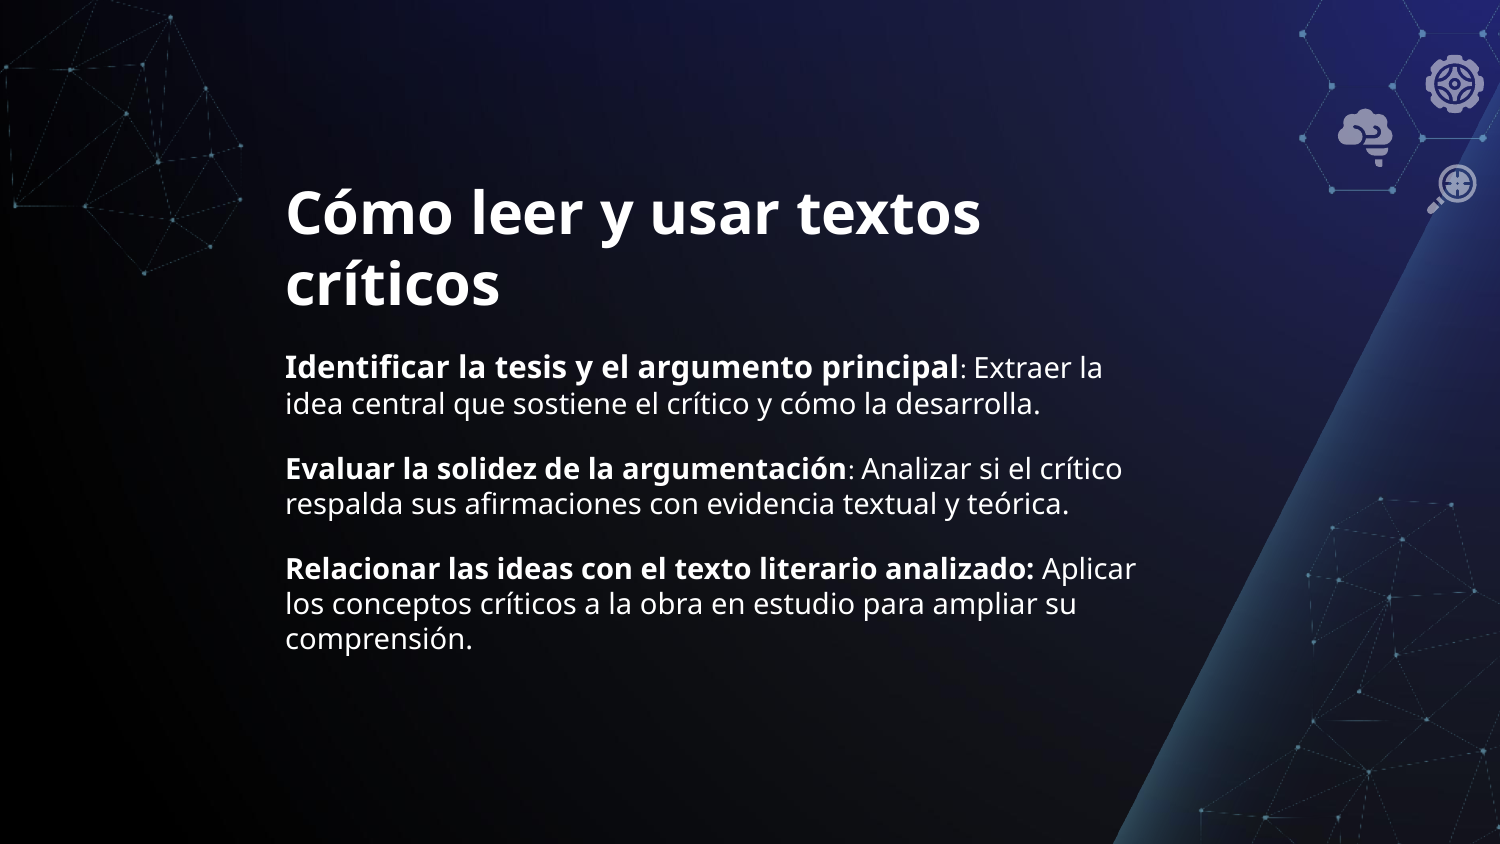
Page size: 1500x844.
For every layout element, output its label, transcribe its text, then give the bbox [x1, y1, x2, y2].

subtitle Identificar la tesis y el argumento principal: Extraer la idea central que sostiene el crítico y cómo la desarrolla. Evaluar la solidez de la argumentación: Analizar si el crítico respalda sus afirmaciones con evidencia textual y teórica. Relacionar las ideas con el texto literario analizado: Aplicar los conceptos críticos a la obra en estudio para ampliar su comprensión. [270, 332, 1160, 685]
title Cómo leer y usar textos críticos [270, 159, 1160, 332]
picture [0, 0, 1500, 844]
